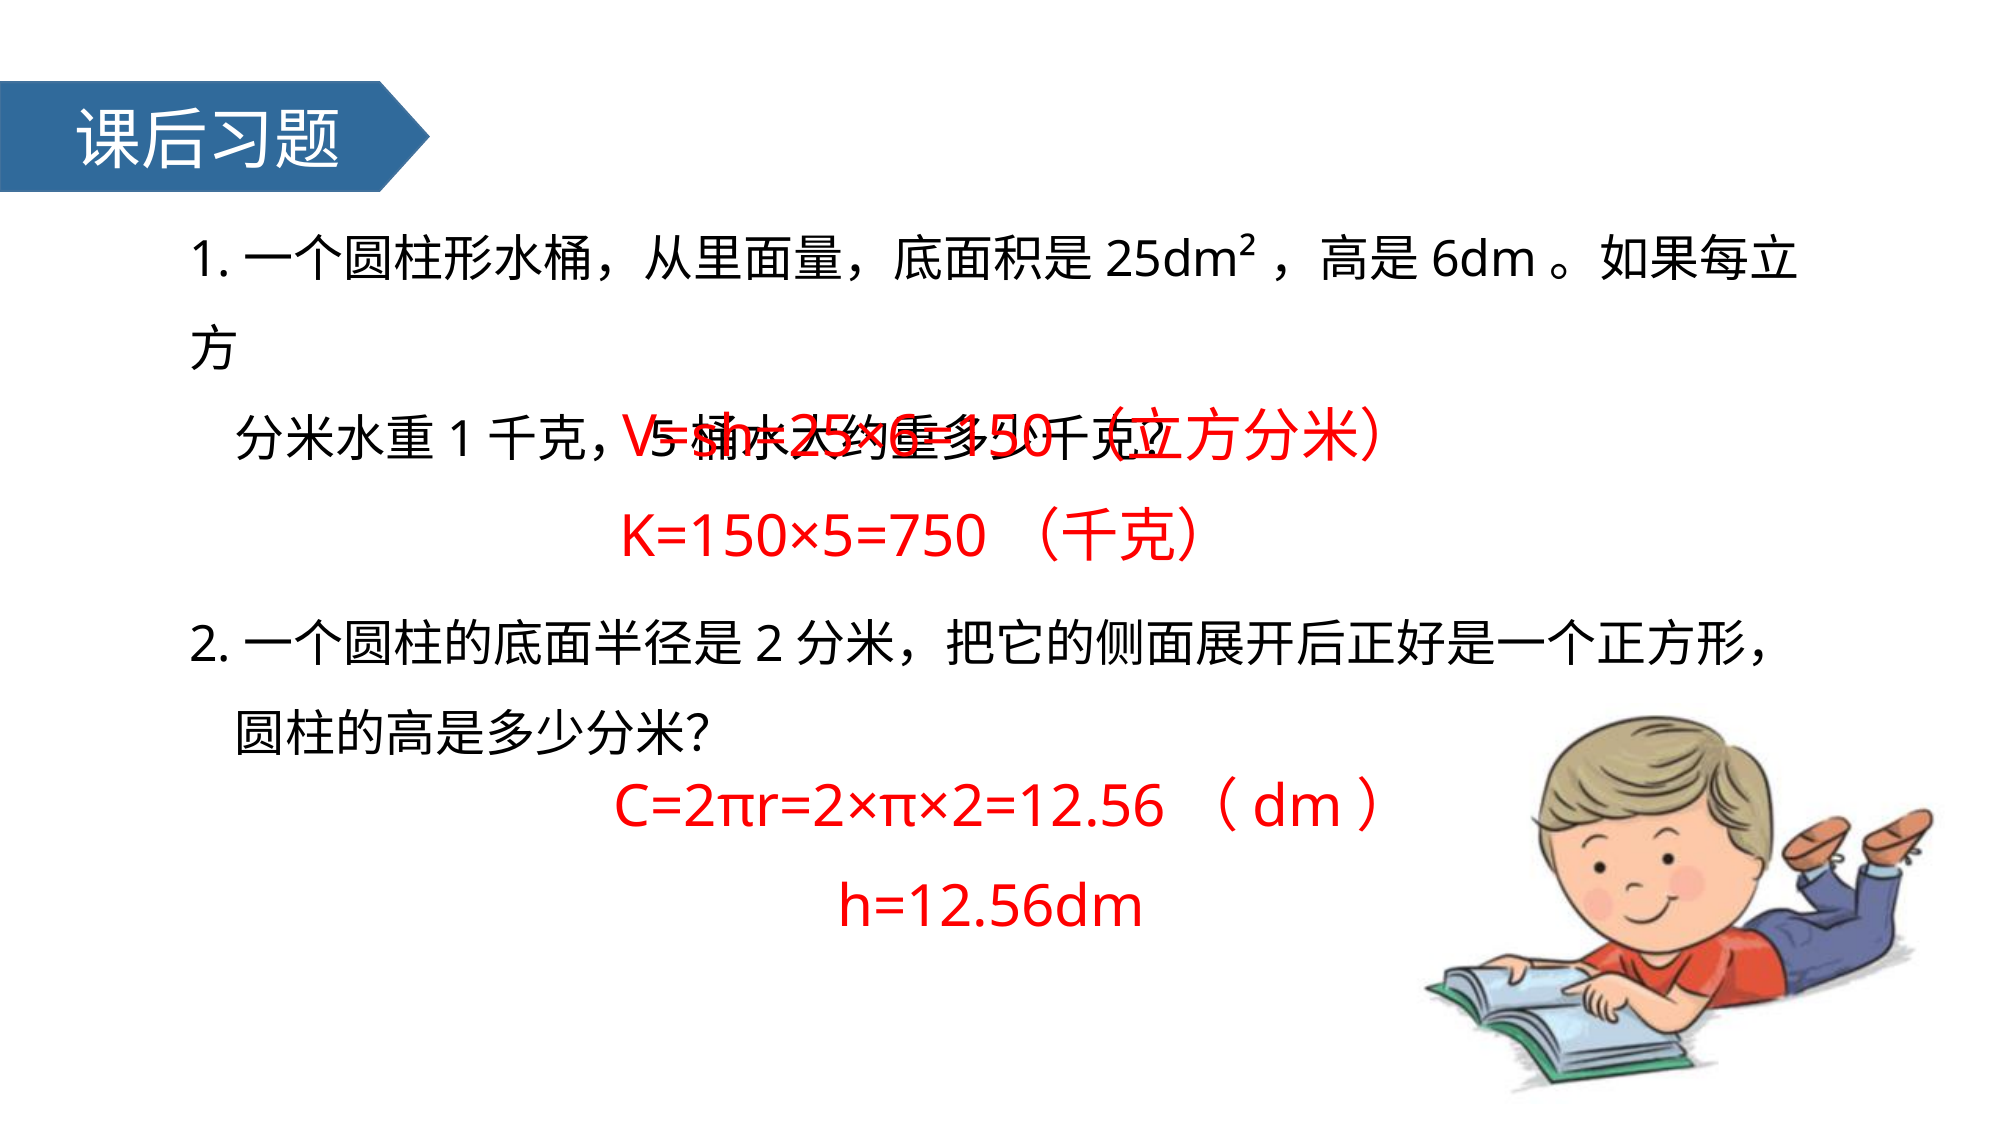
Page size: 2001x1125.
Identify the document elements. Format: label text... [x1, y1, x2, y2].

text_box 2.一个圆柱的底面半径是2分米，把它的侧面展开后正好是一个正方形， 圆柱的高是多少分米？ [174, 574, 1808, 770]
text_box K=150×5=750（千克） [604, 490, 1251, 576]
text_box h=12.56dm [822, 860, 1160, 946]
picture [1405, 703, 1948, 1105]
text_box C=2πr=2×π×2=12.56（dm） [599, 760, 1405, 846]
text_box V=sh=25×6=150（立方分米） [607, 391, 1433, 476]
text_box 1.一个圆柱形水桶，从里面量，底面积是25dm²，高是6dm。如果每立方 分米水重1千克，5桶水大约重多少千克？ [174, 188, 1855, 474]
text_box 课后习题 [0, 82, 429, 191]
